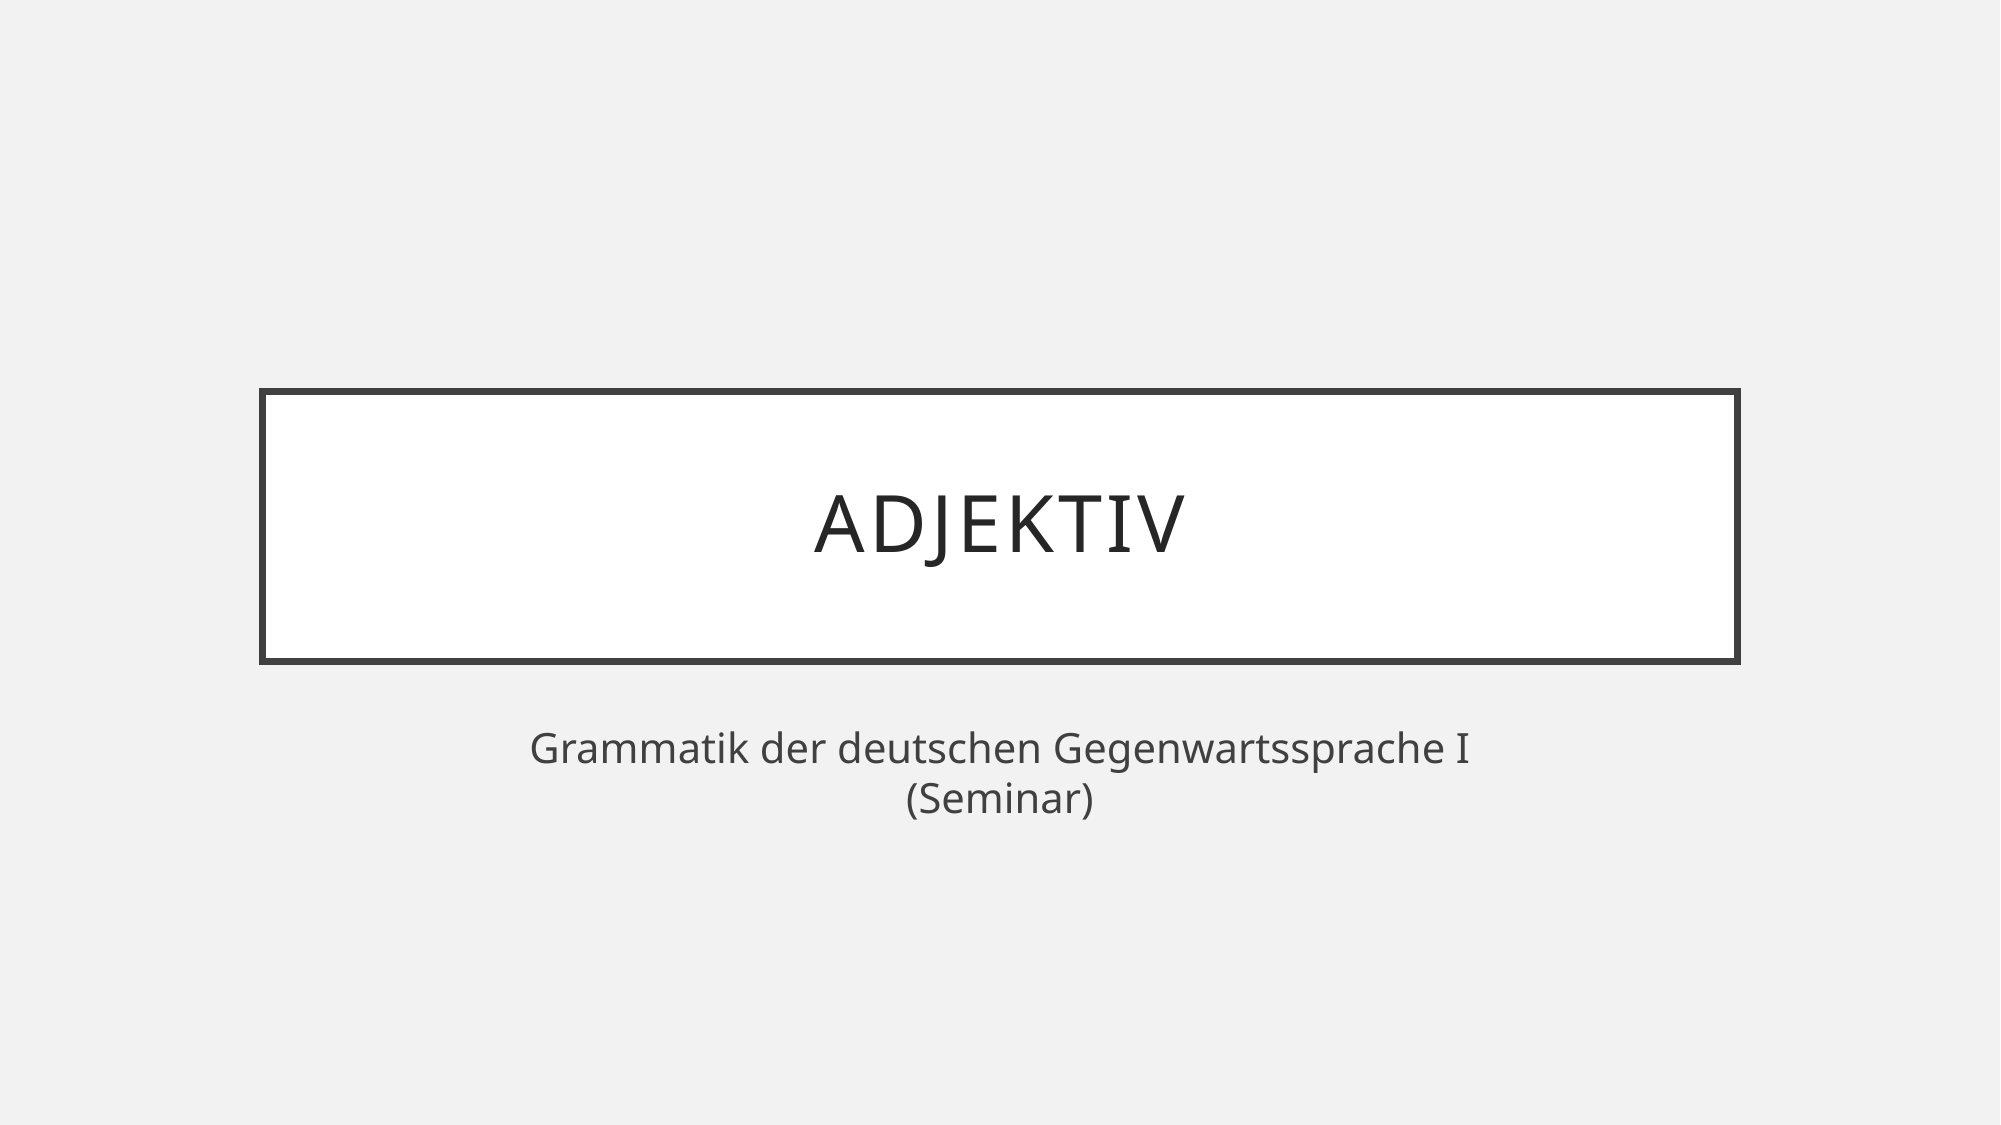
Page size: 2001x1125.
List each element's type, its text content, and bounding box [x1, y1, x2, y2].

subtitle Grammatik der deutschen Gegenwartssprache I (Seminar) [442, 713, 1558, 918]
title ADJEKTIV [259, 388, 1741, 665]
